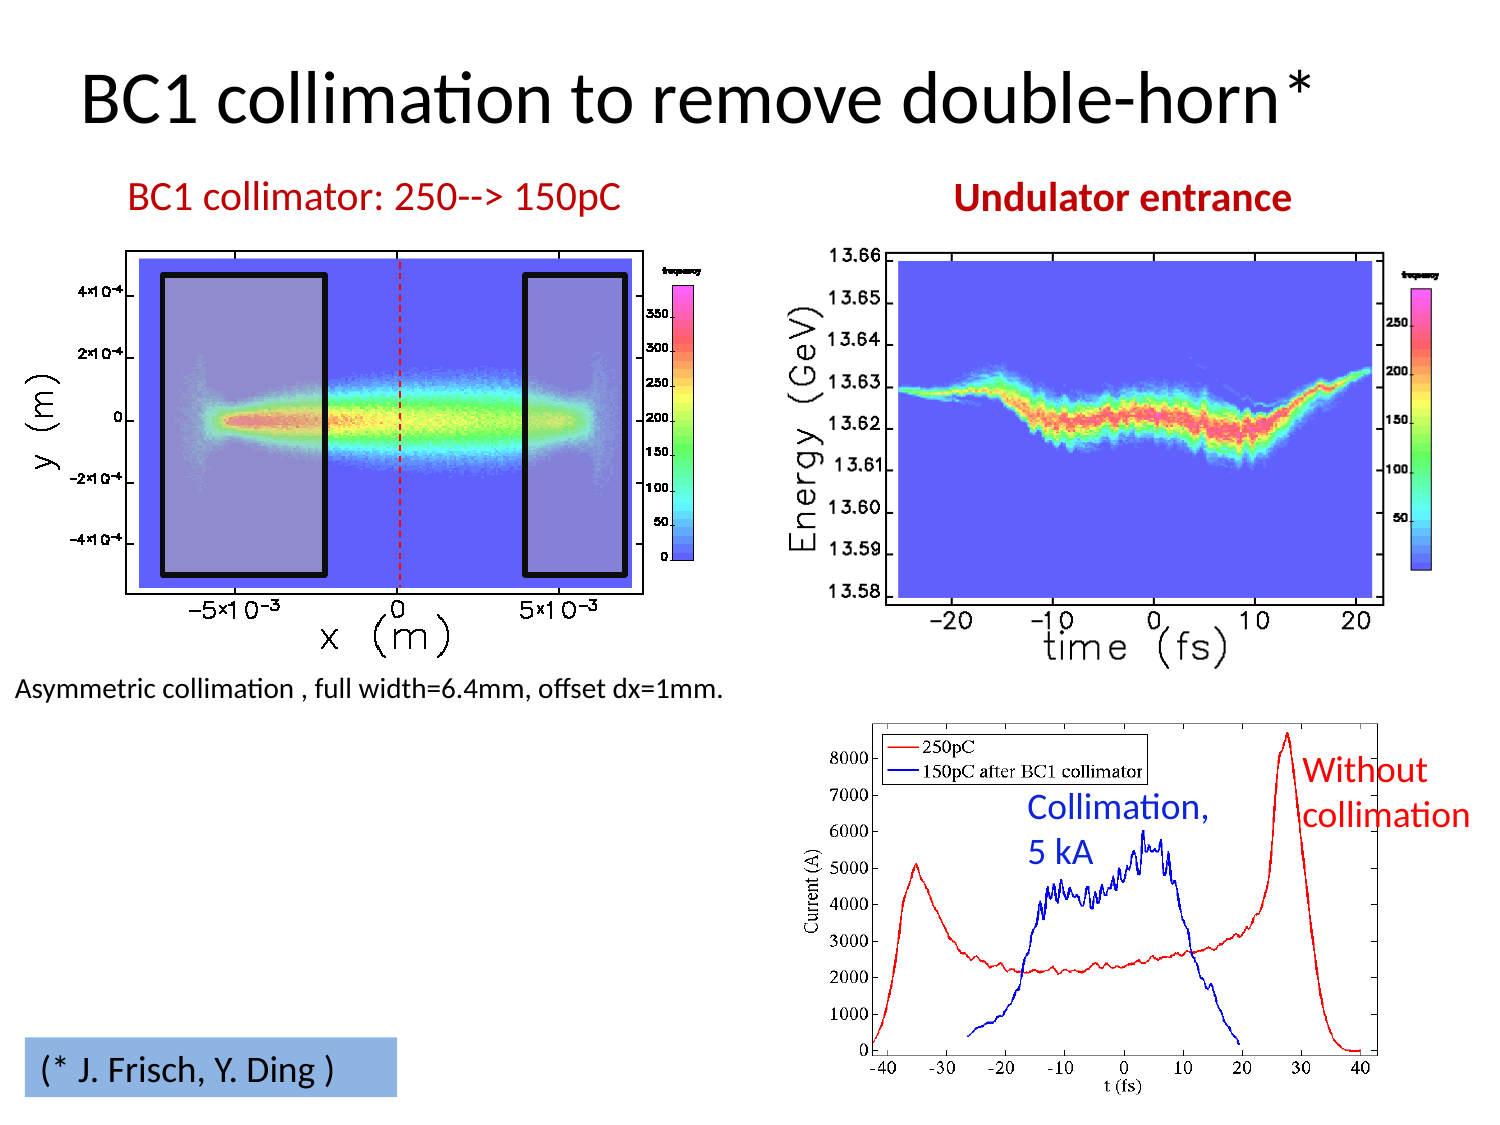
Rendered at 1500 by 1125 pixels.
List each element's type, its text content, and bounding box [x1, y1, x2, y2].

picture [24, 238, 713, 676]
text_box BC1 collimator: 250--> 150pC [112, 161, 675, 227]
text_box Asymmetric collimation , full width=6.4mm, offset dx=1mm. [0, 662, 750, 713]
text_box (* J. Frisch, Y. Ding ) [24, 1037, 398, 1098]
title BC1 collimation to remove double-horn* [0, 0, 1401, 188]
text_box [787, 162, 1488, 1101]
